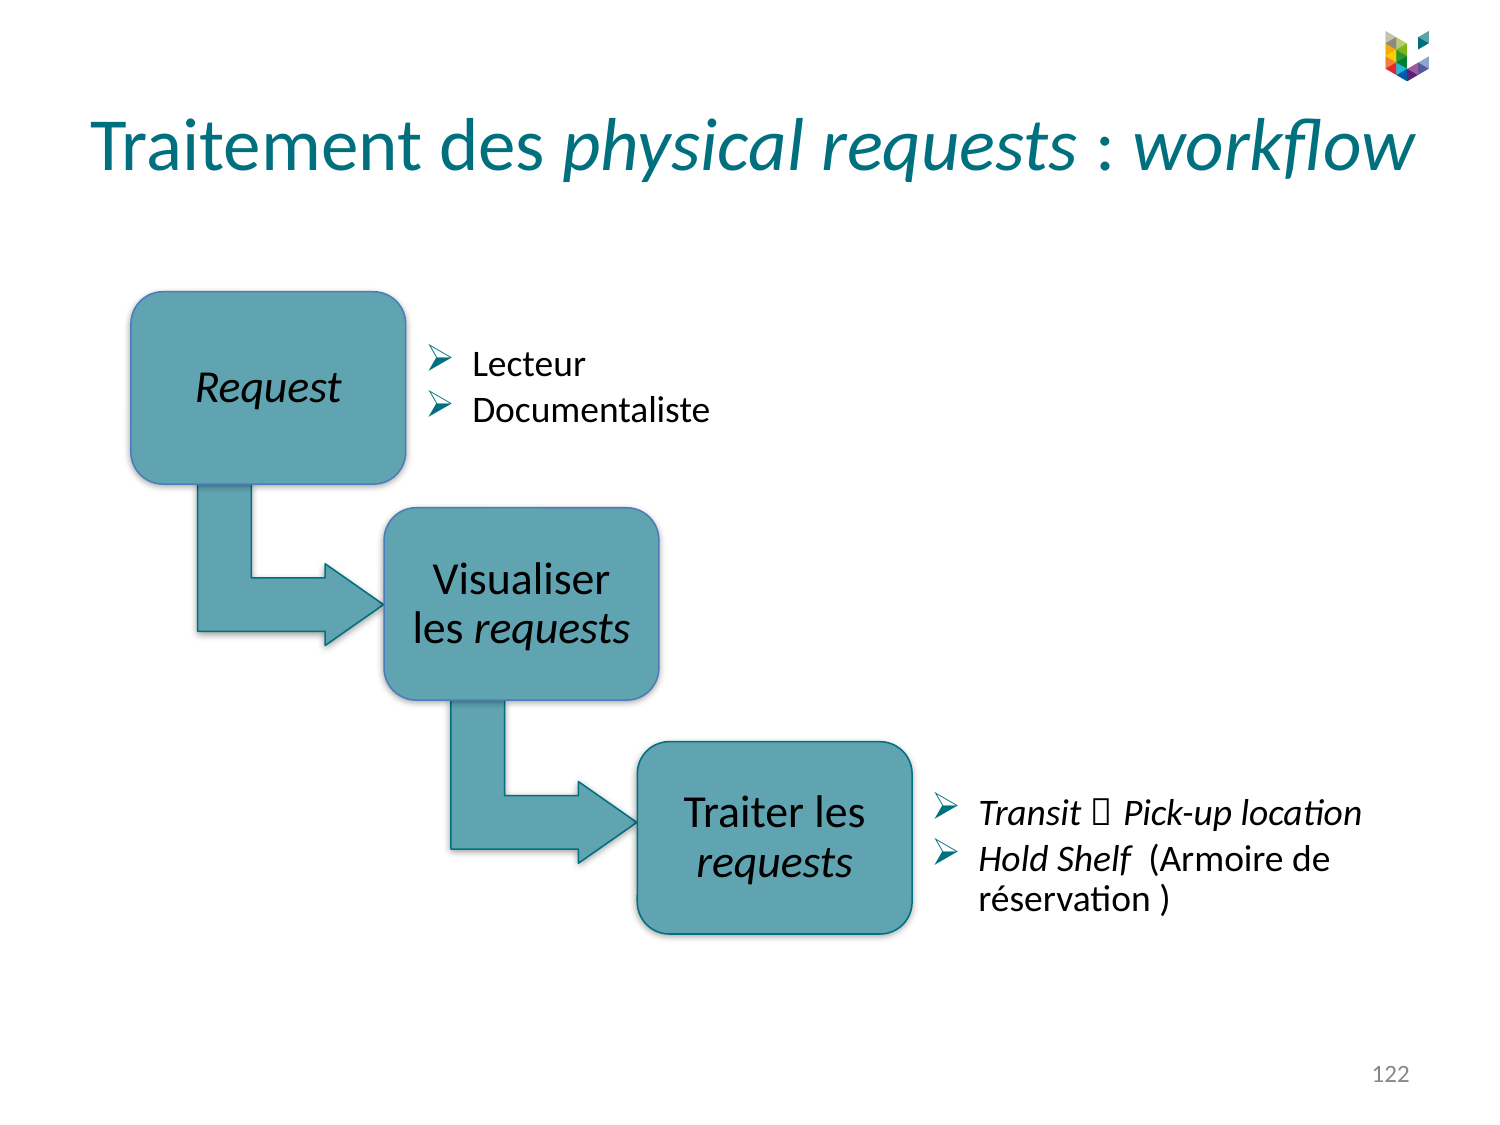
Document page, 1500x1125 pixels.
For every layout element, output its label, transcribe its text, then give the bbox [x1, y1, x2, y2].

text_box Traitement des physical requests : workflow [75, 90, 1447, 190]
slide_number 122 [1074, 1042, 1425, 1103]
picture [1366, 11, 1448, 101]
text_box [130, 291, 1436, 971]
